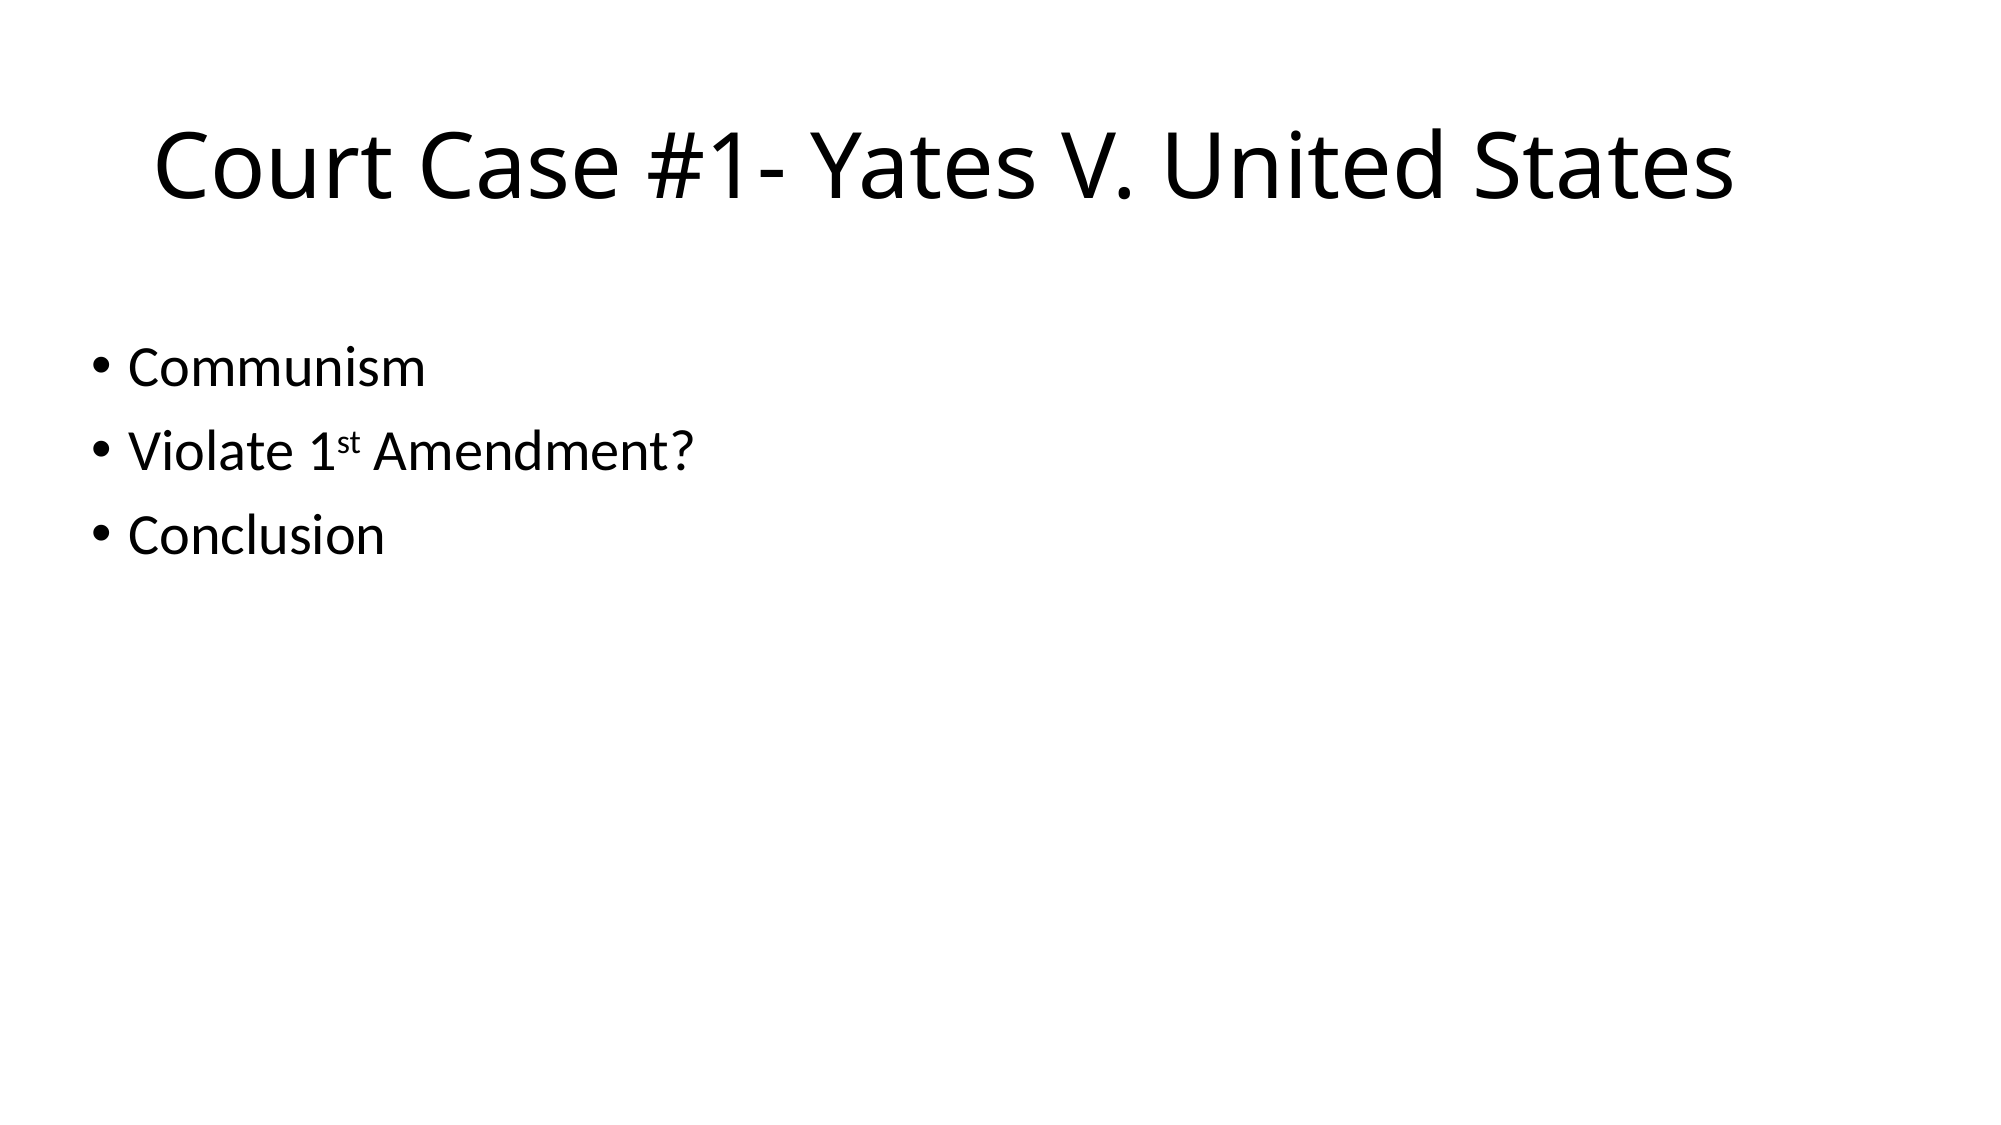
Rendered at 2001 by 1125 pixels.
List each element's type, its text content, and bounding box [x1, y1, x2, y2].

title Court Case #1- Yates V. United States [137, 59, 1863, 278]
list Communism Violate 1st Amendment? Conclusion [76, 238, 1802, 952]
